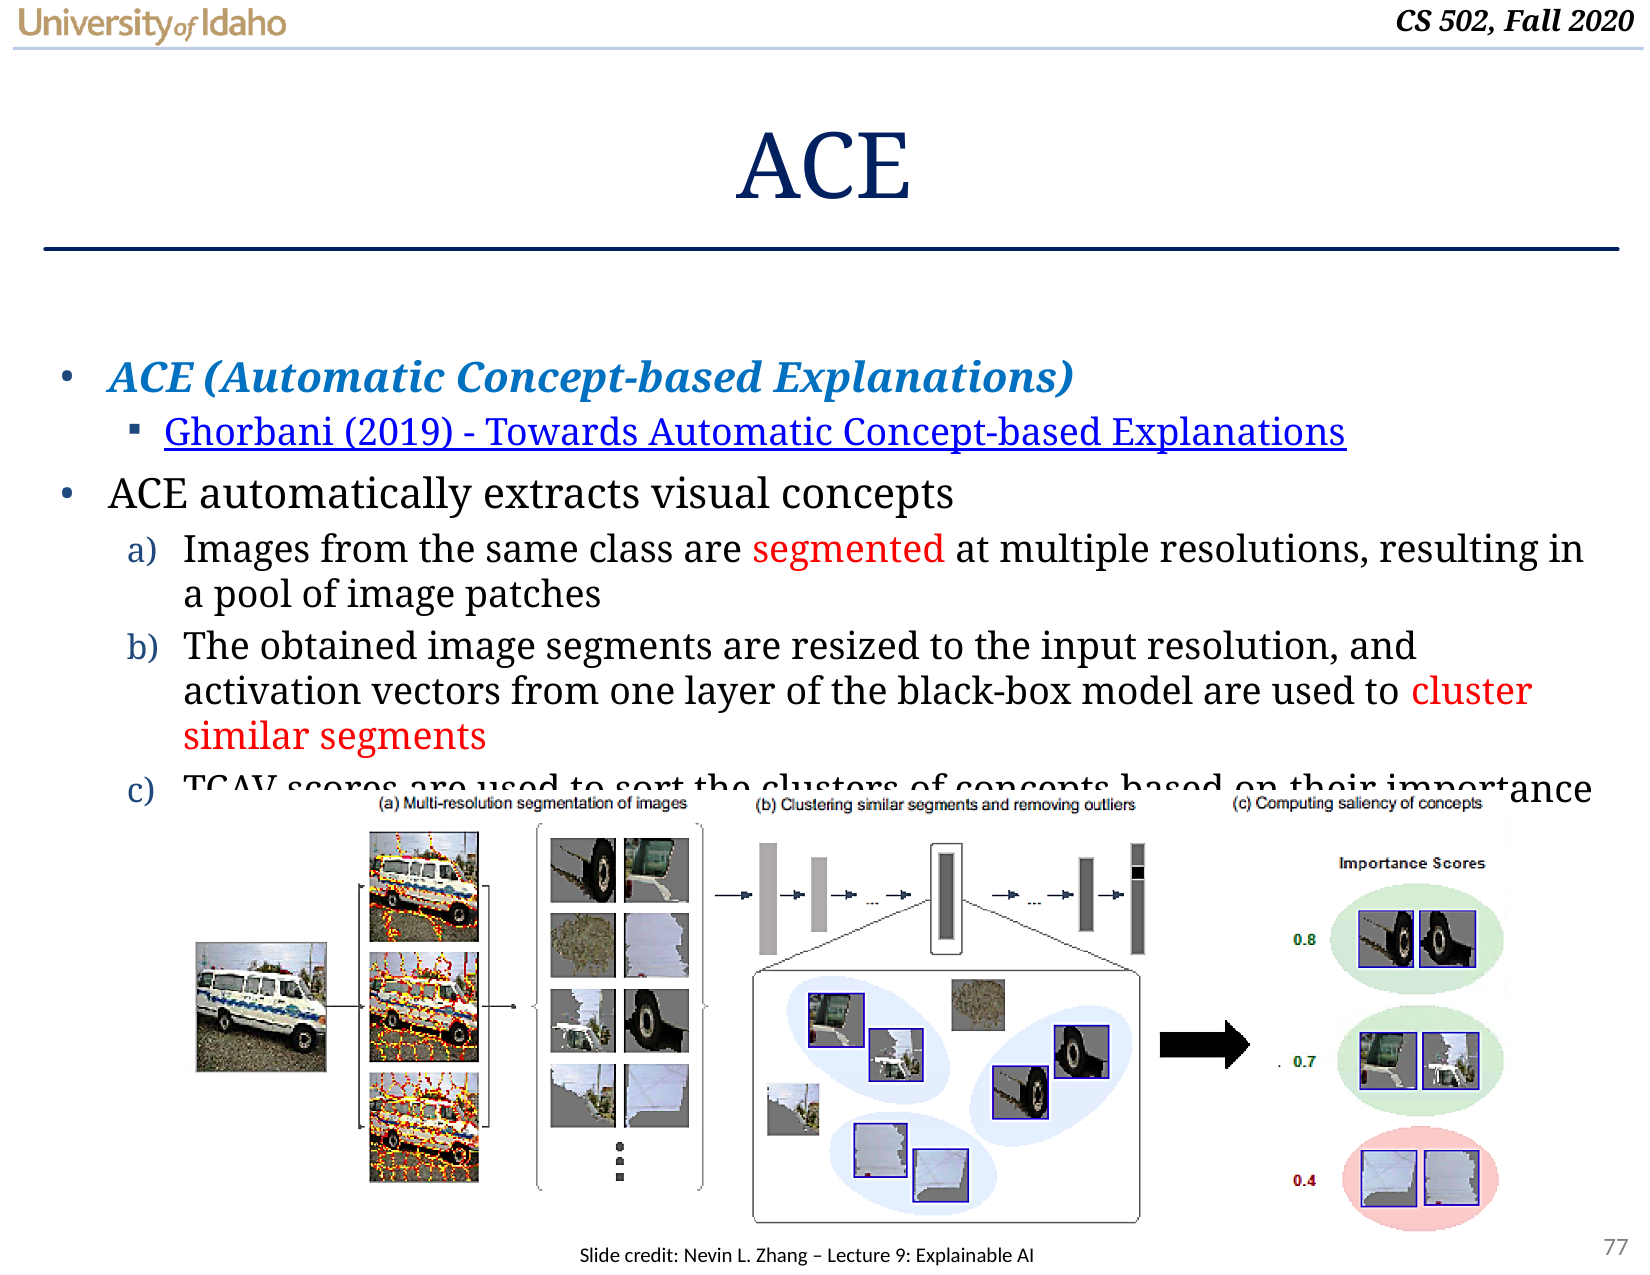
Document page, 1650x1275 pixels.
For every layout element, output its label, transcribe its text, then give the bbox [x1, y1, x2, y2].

title ACE [0, 75, 1650, 248]
picture [186, 789, 1511, 1232]
list ACE (Automatic Concept-based Explanations) Ghorbani (2019) - Towards Automatic Concept-based Explanations ACE automatically extracts visual concepts Images from the same class are segmented at multiple resolutions, resulting in a pool of image patches The obtained image segments are resized to the input resolution, and activation vectors from one layer of the black-box model are used to cluster similar segments TCAV scores are used to sort the clusters of concepts based on their importance [45, 342, 1618, 1224]
text_box Slide credit: Nevin L. Zhang – Lecture 9: Explainable AI [187, 1239, 1428, 1275]
picture [19, 8, 286, 46]
